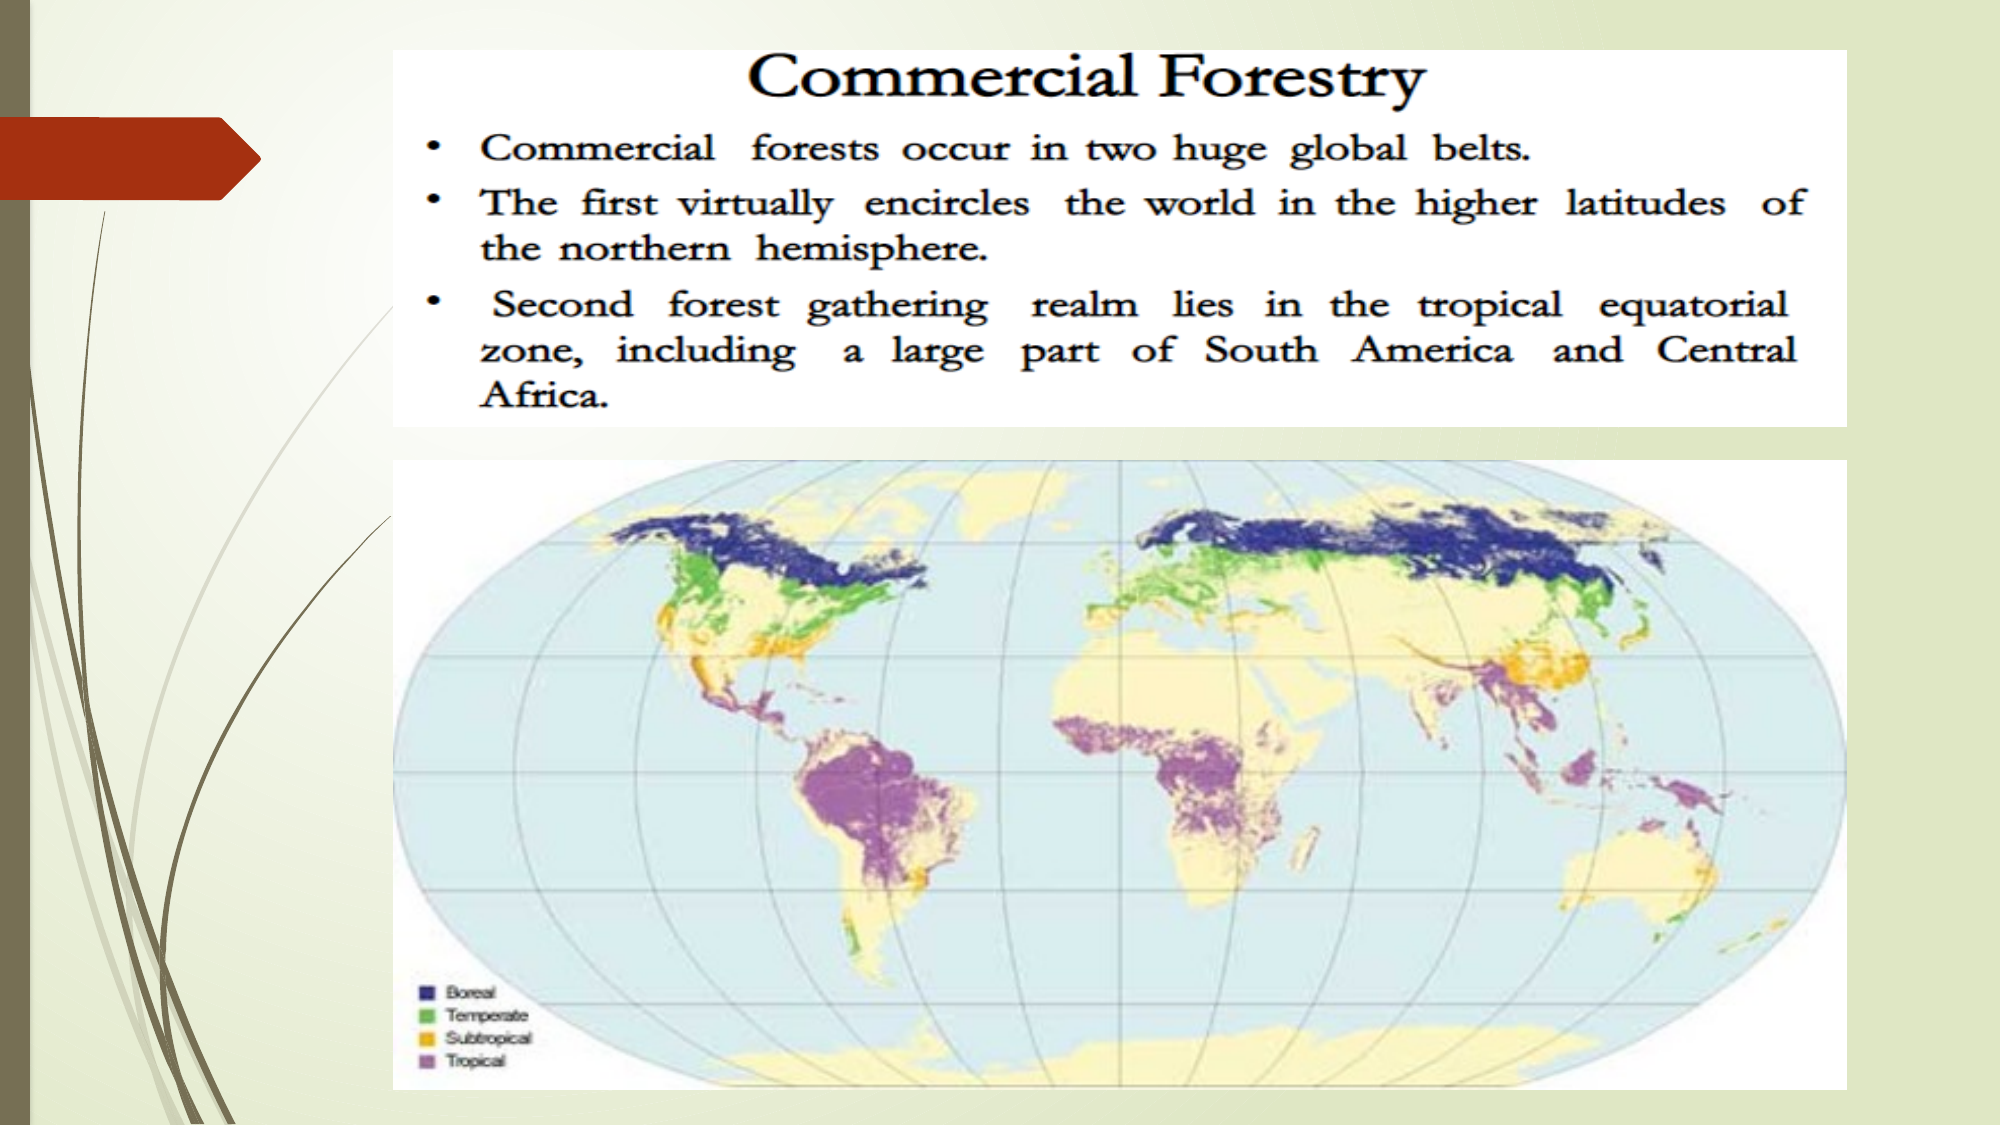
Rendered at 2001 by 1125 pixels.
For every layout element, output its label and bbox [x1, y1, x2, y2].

picture [393, 460, 1848, 1090]
list [393, 50, 1848, 428]
